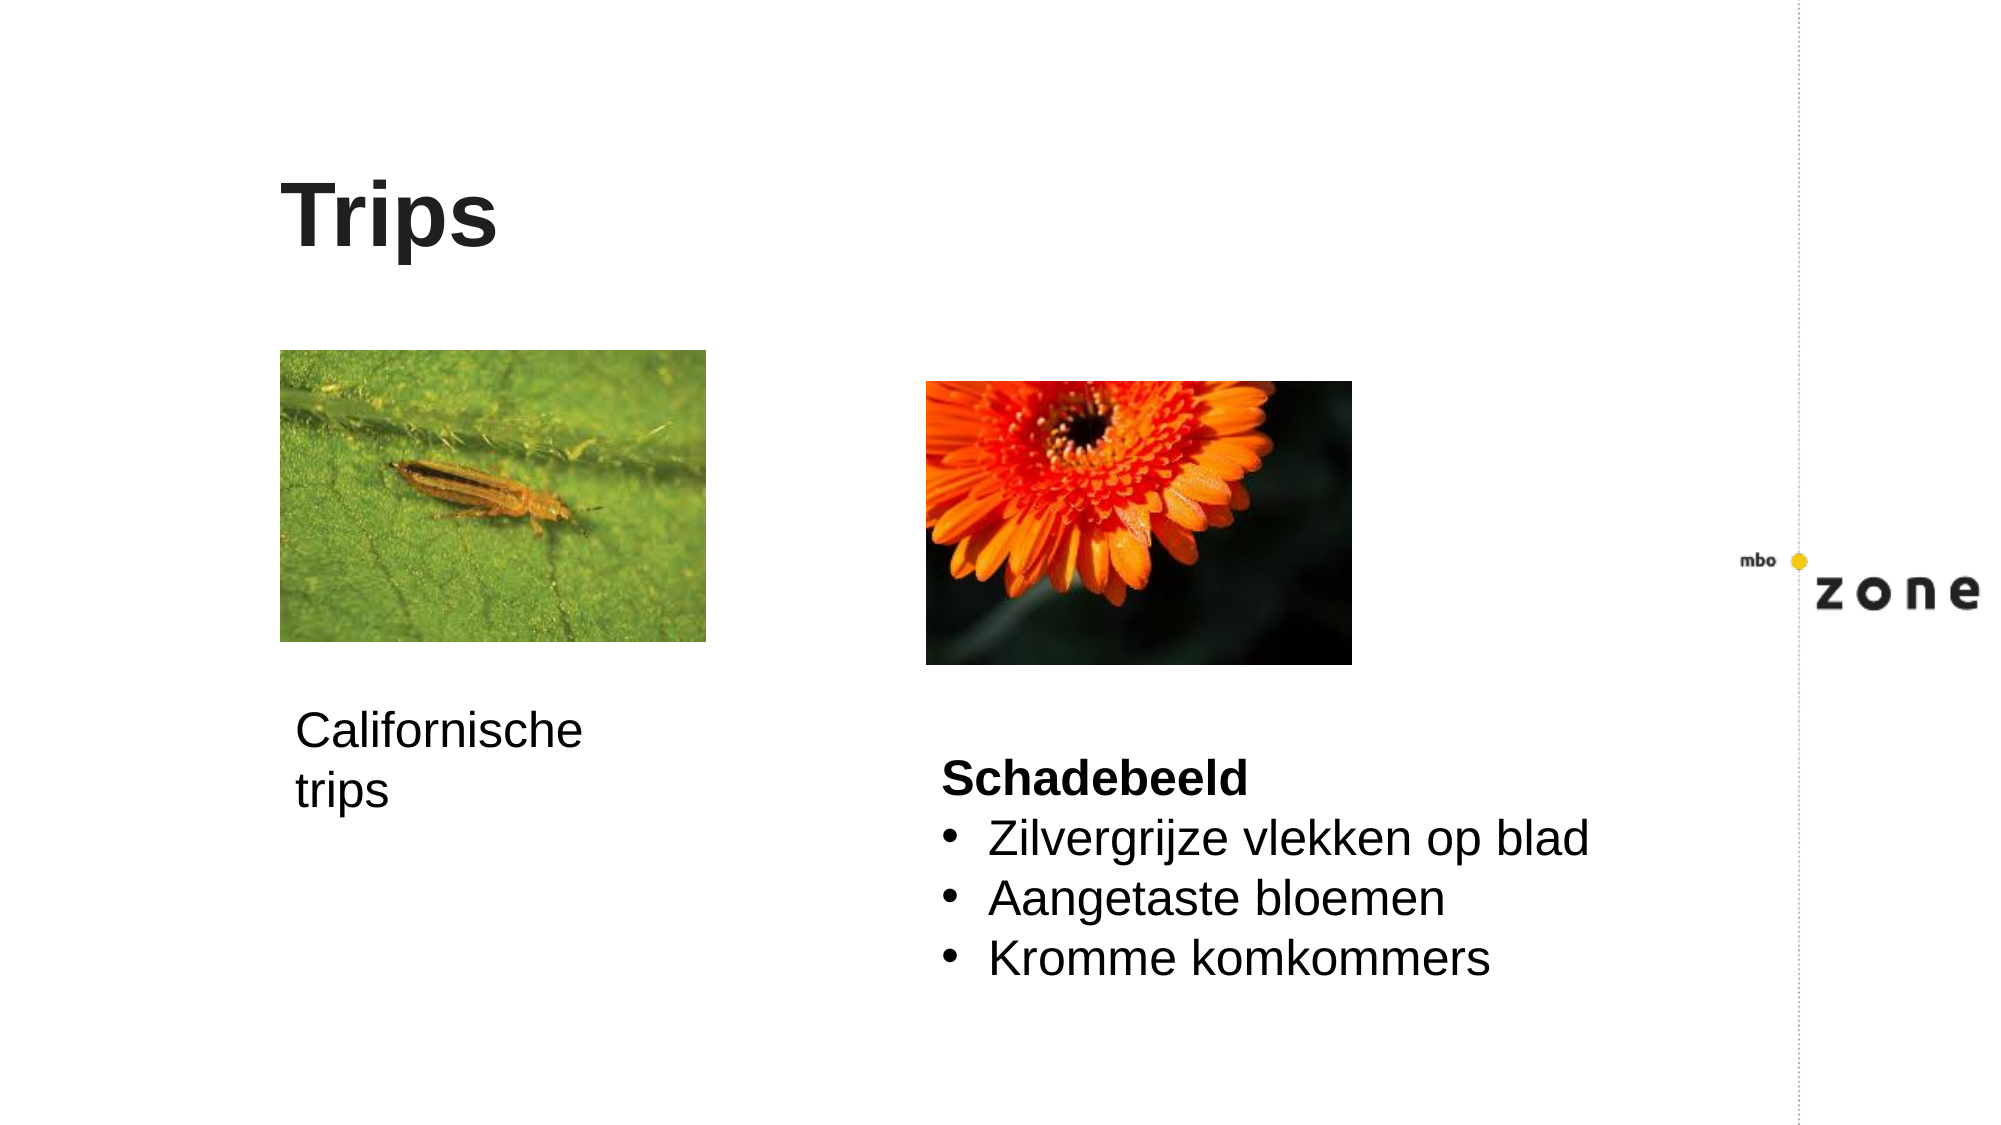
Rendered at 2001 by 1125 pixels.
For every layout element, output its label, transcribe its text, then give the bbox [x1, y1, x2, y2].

text_box Schadebeeld Zilvergrijze vlekken op blad Aangetaste bloemen Kromme komkommers [926, 737, 1643, 1038]
picture [1596, 0, 2001, 1125]
picture [926, 381, 1352, 665]
text_box Californische trips [280, 689, 706, 825]
title Trips [280, 167, 1575, 331]
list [280, 350, 706, 642]
